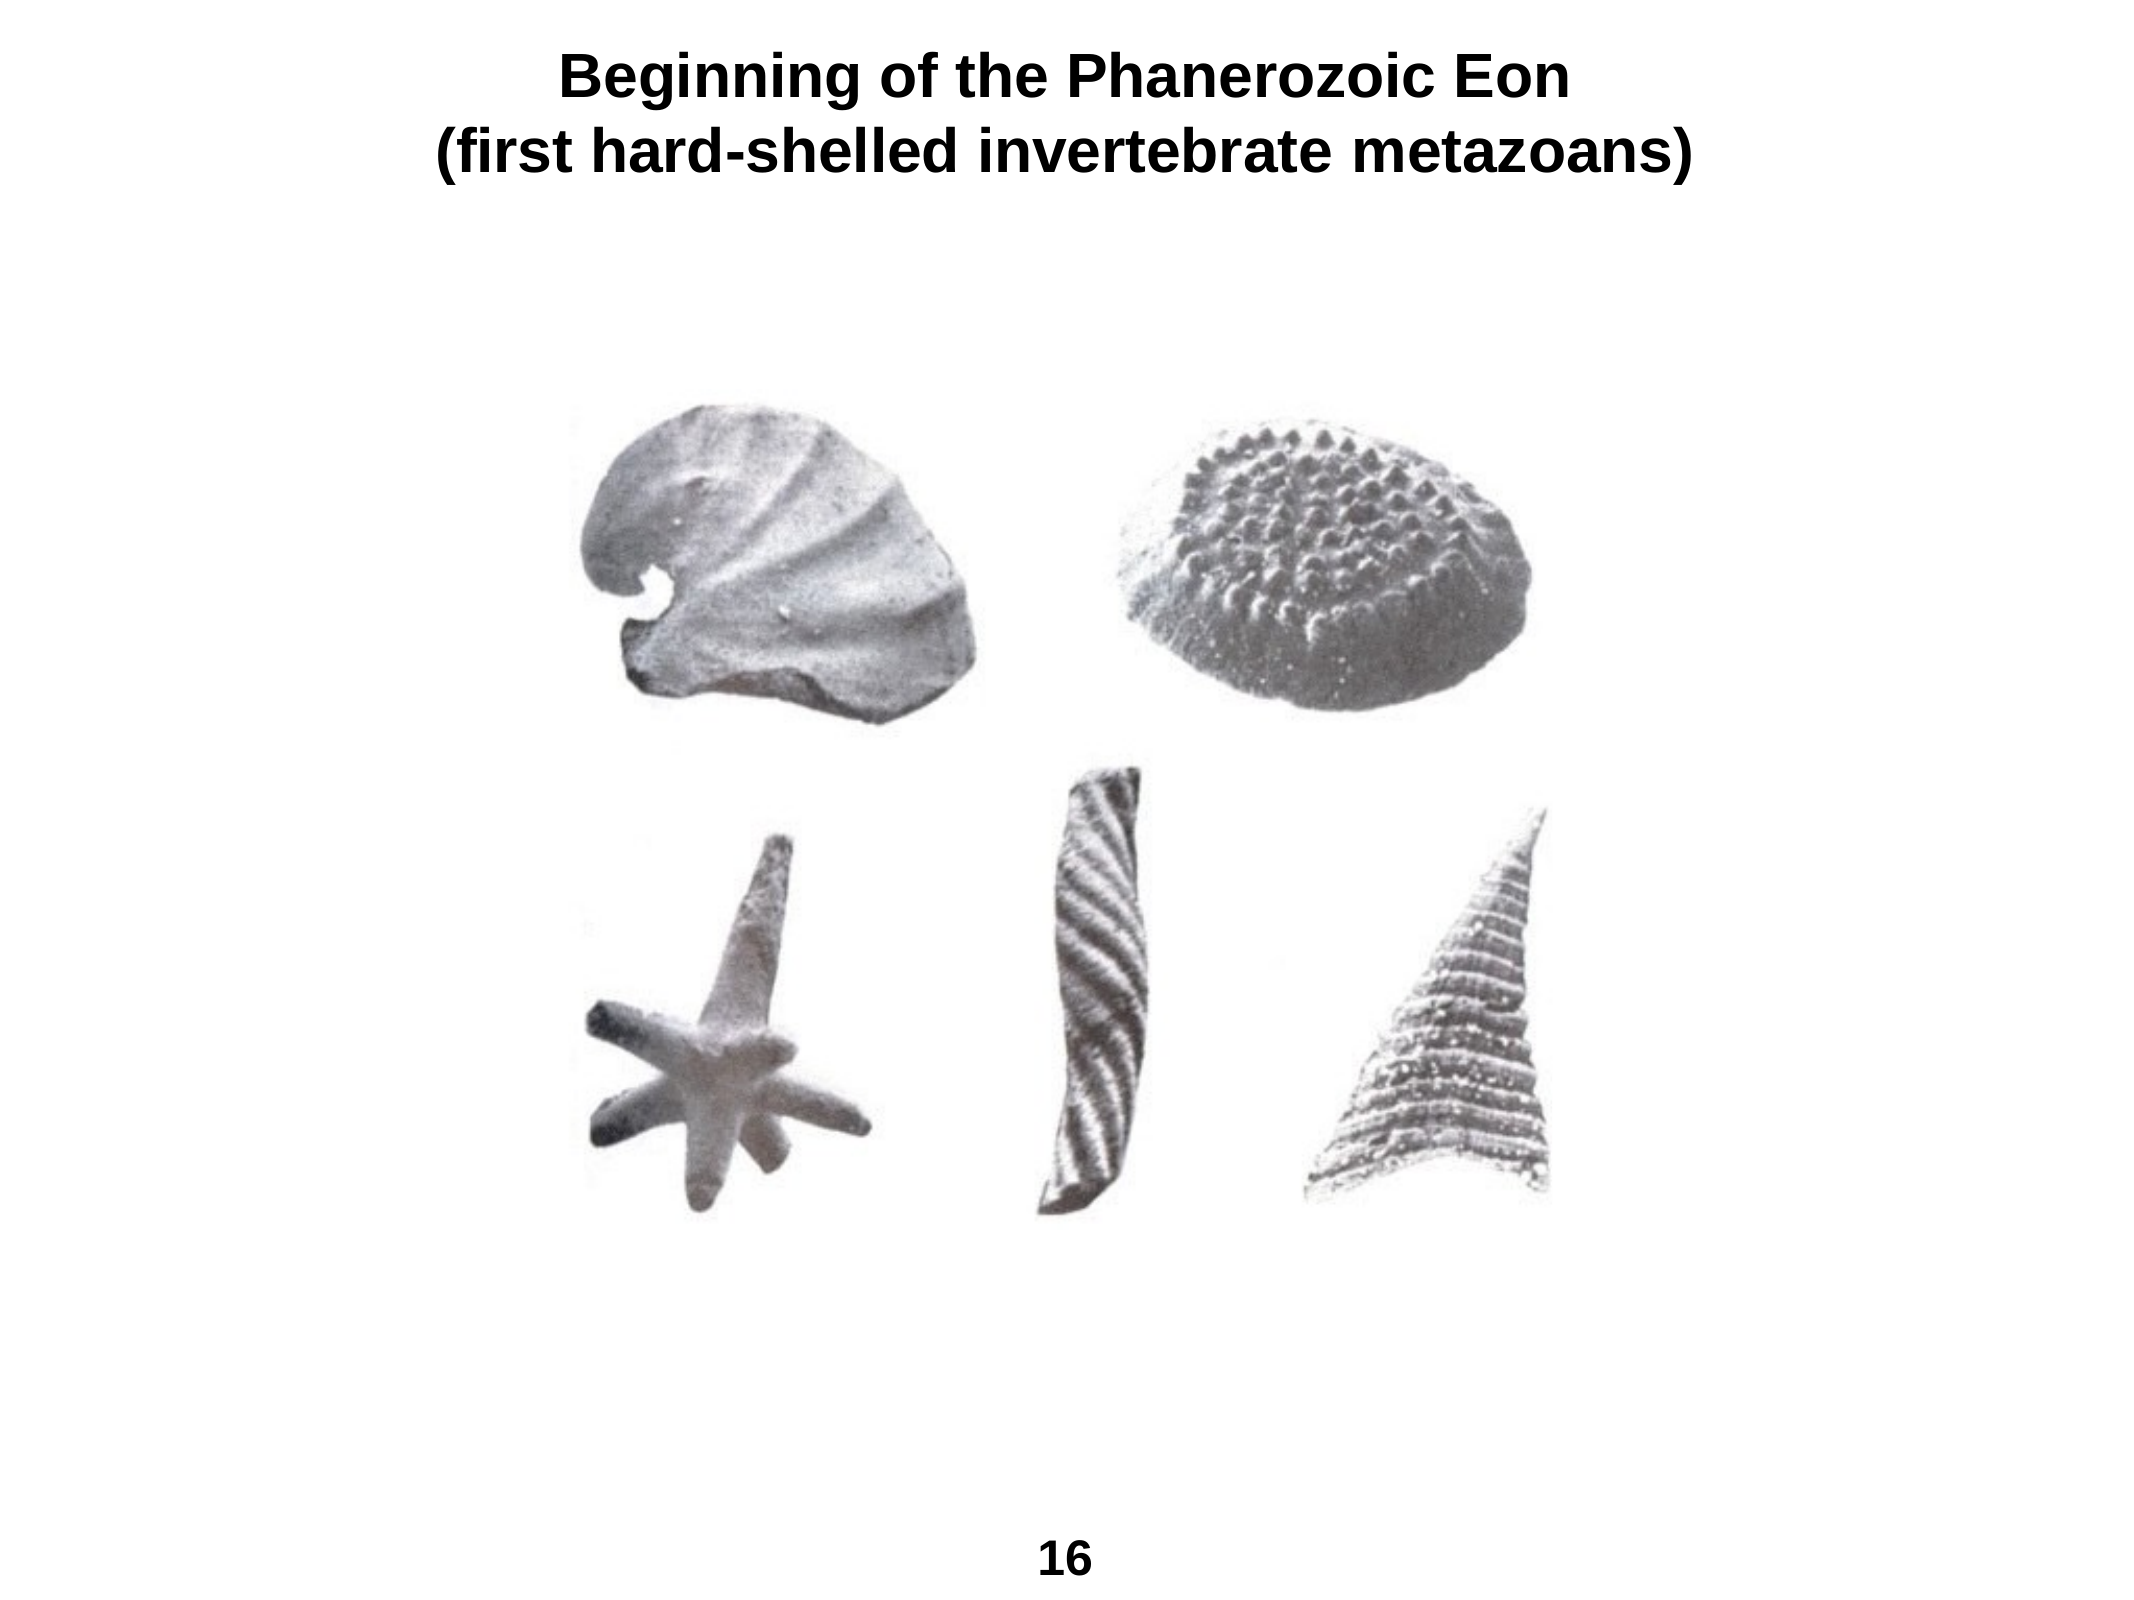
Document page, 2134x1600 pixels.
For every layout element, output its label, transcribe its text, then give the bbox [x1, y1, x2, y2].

text_box [568, 389, 1553, 1230]
title Beginning of the Phanerozoic Eon (first hard-shelled invertebrate metazoans) [433, 33, 1702, 303]
slide_number 16 [1033, 1534, 1098, 1600]
